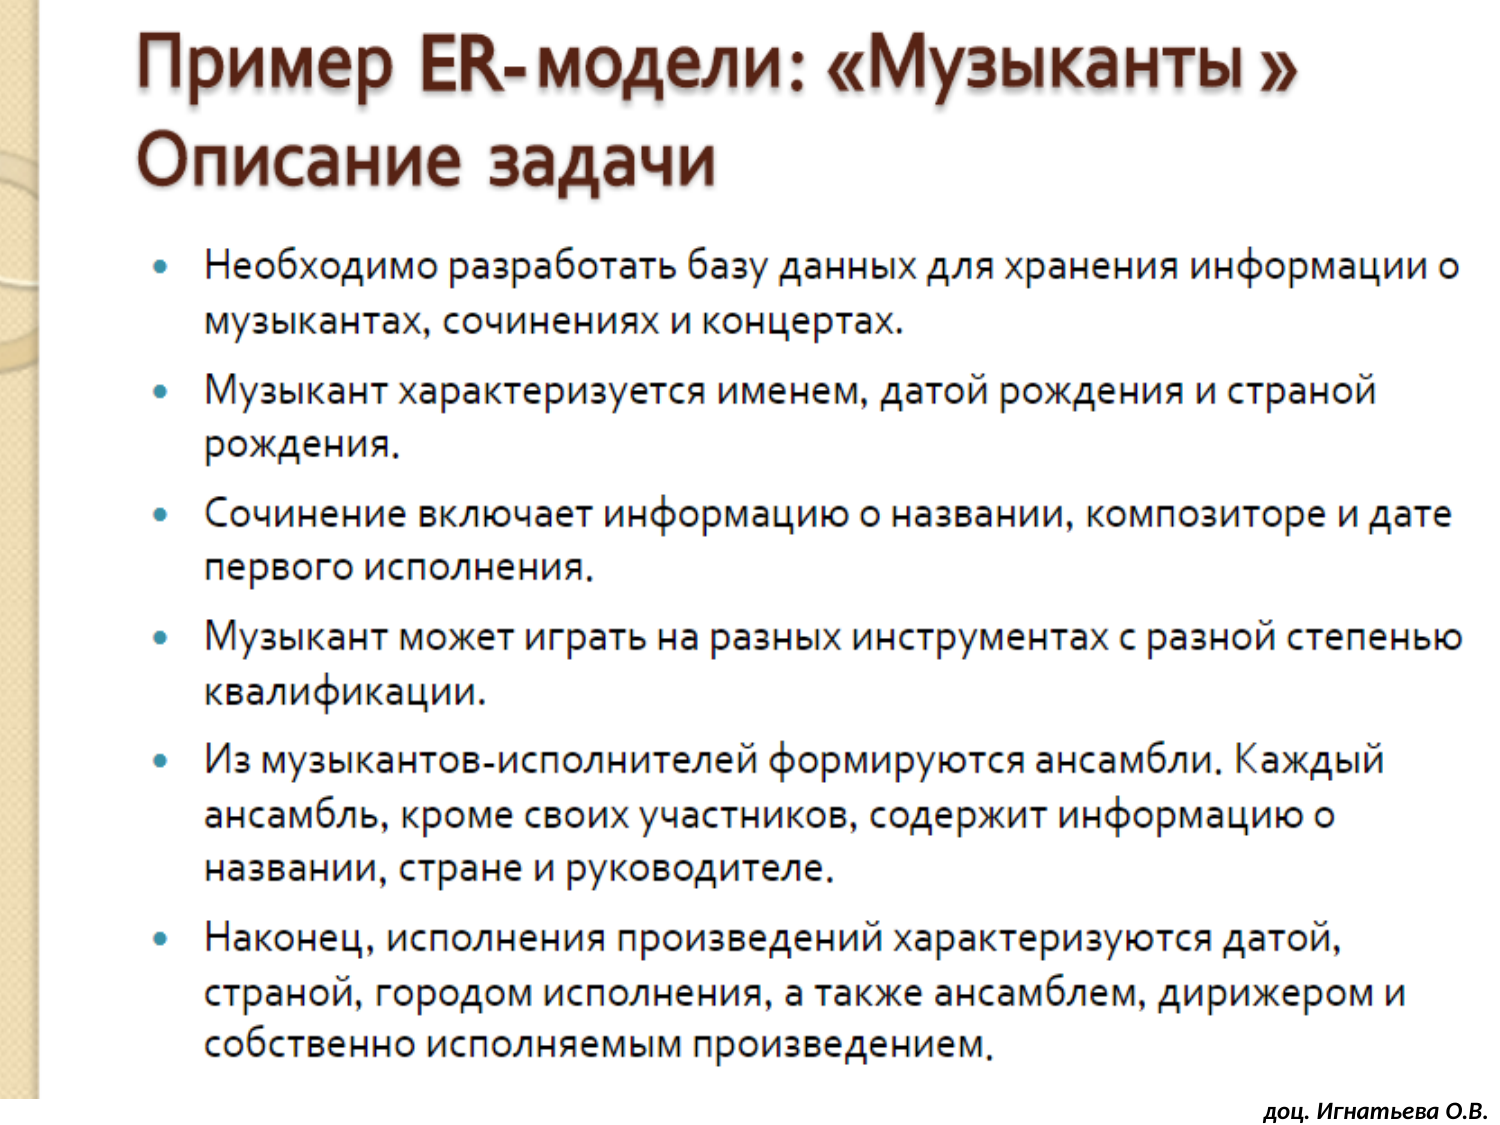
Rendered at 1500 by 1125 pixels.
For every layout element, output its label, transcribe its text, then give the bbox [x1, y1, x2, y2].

text_box доц. Игнатьева О.В. [1248, 1099, 1500, 1125]
picture [0, 0, 1500, 1099]
